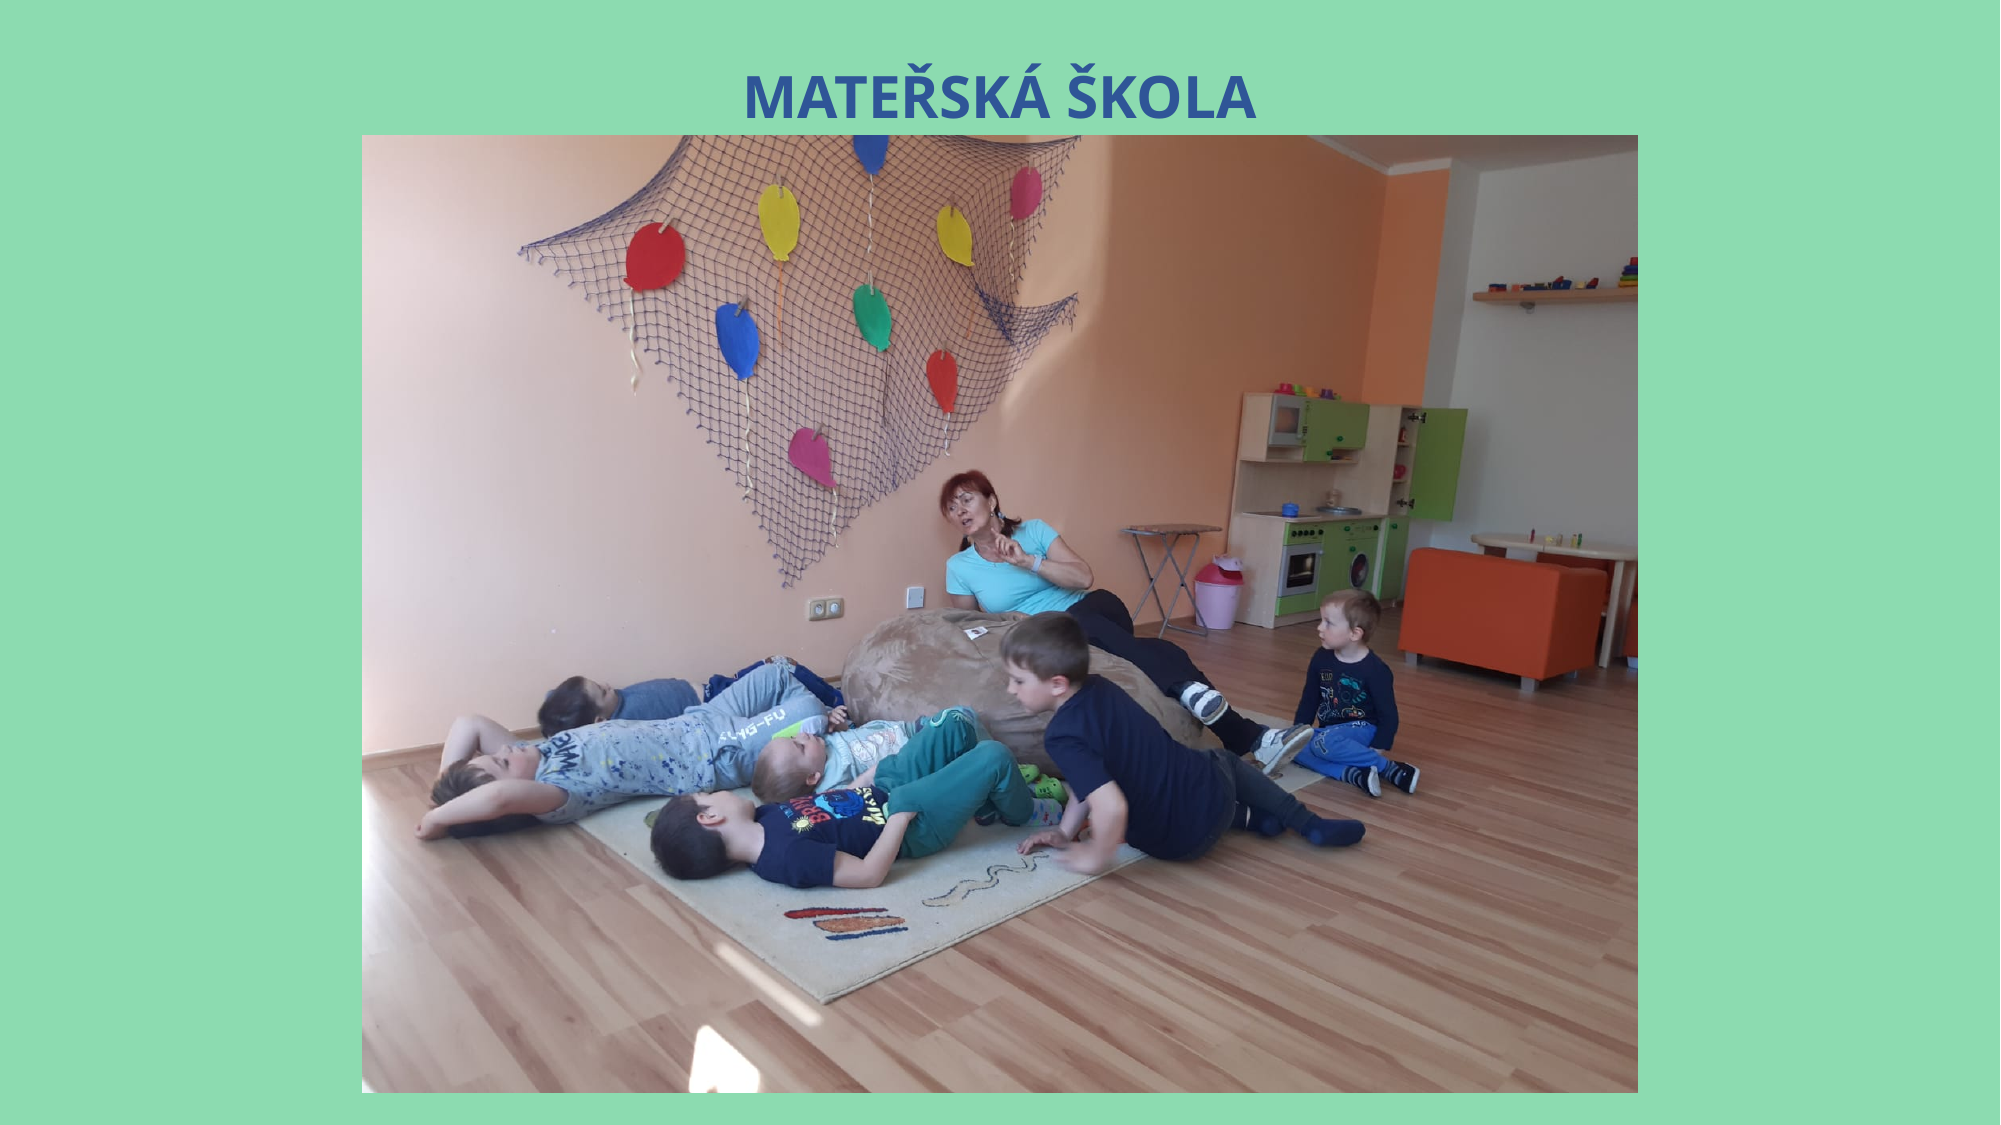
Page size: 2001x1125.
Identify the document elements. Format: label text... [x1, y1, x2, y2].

picture [362, 135, 1638, 1093]
text_box MATEŘSKÁ ŠKOLA [137, 59, 1863, 211]
